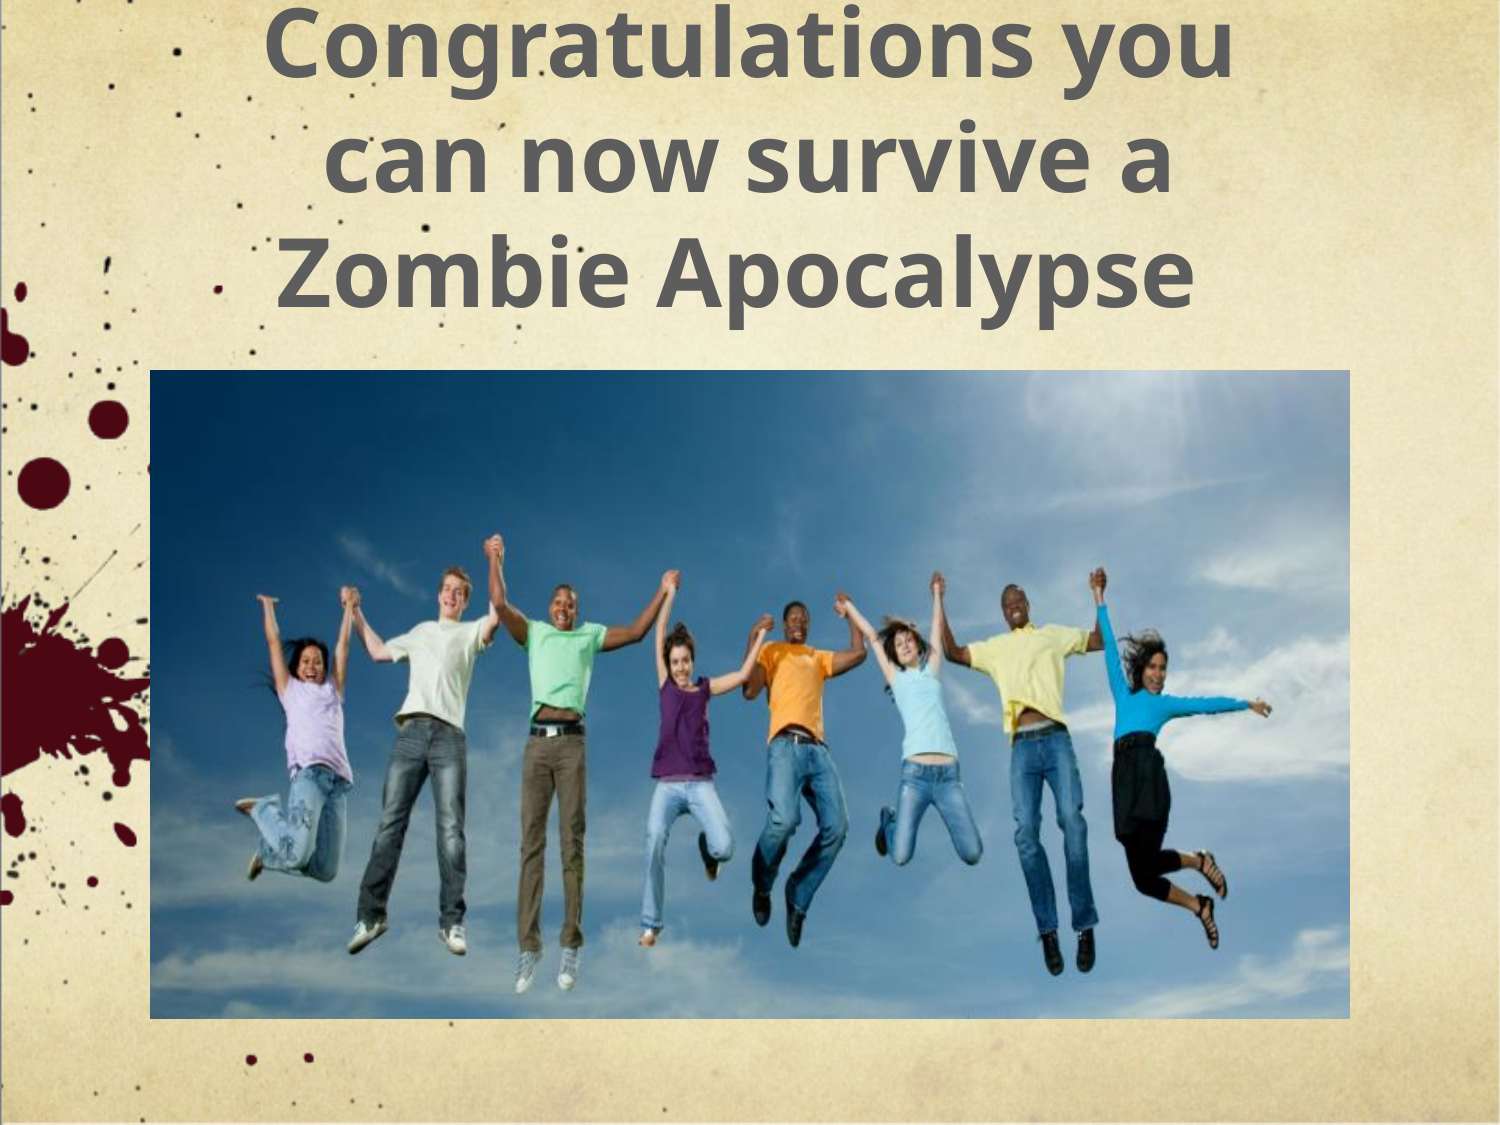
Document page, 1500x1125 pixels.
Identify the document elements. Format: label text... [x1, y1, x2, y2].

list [149, 370, 1351, 1020]
picture [0, 0, 1500, 1125]
title Congratulations you can now survive a Zombie Apocalypse [150, 82, 1350, 225]
